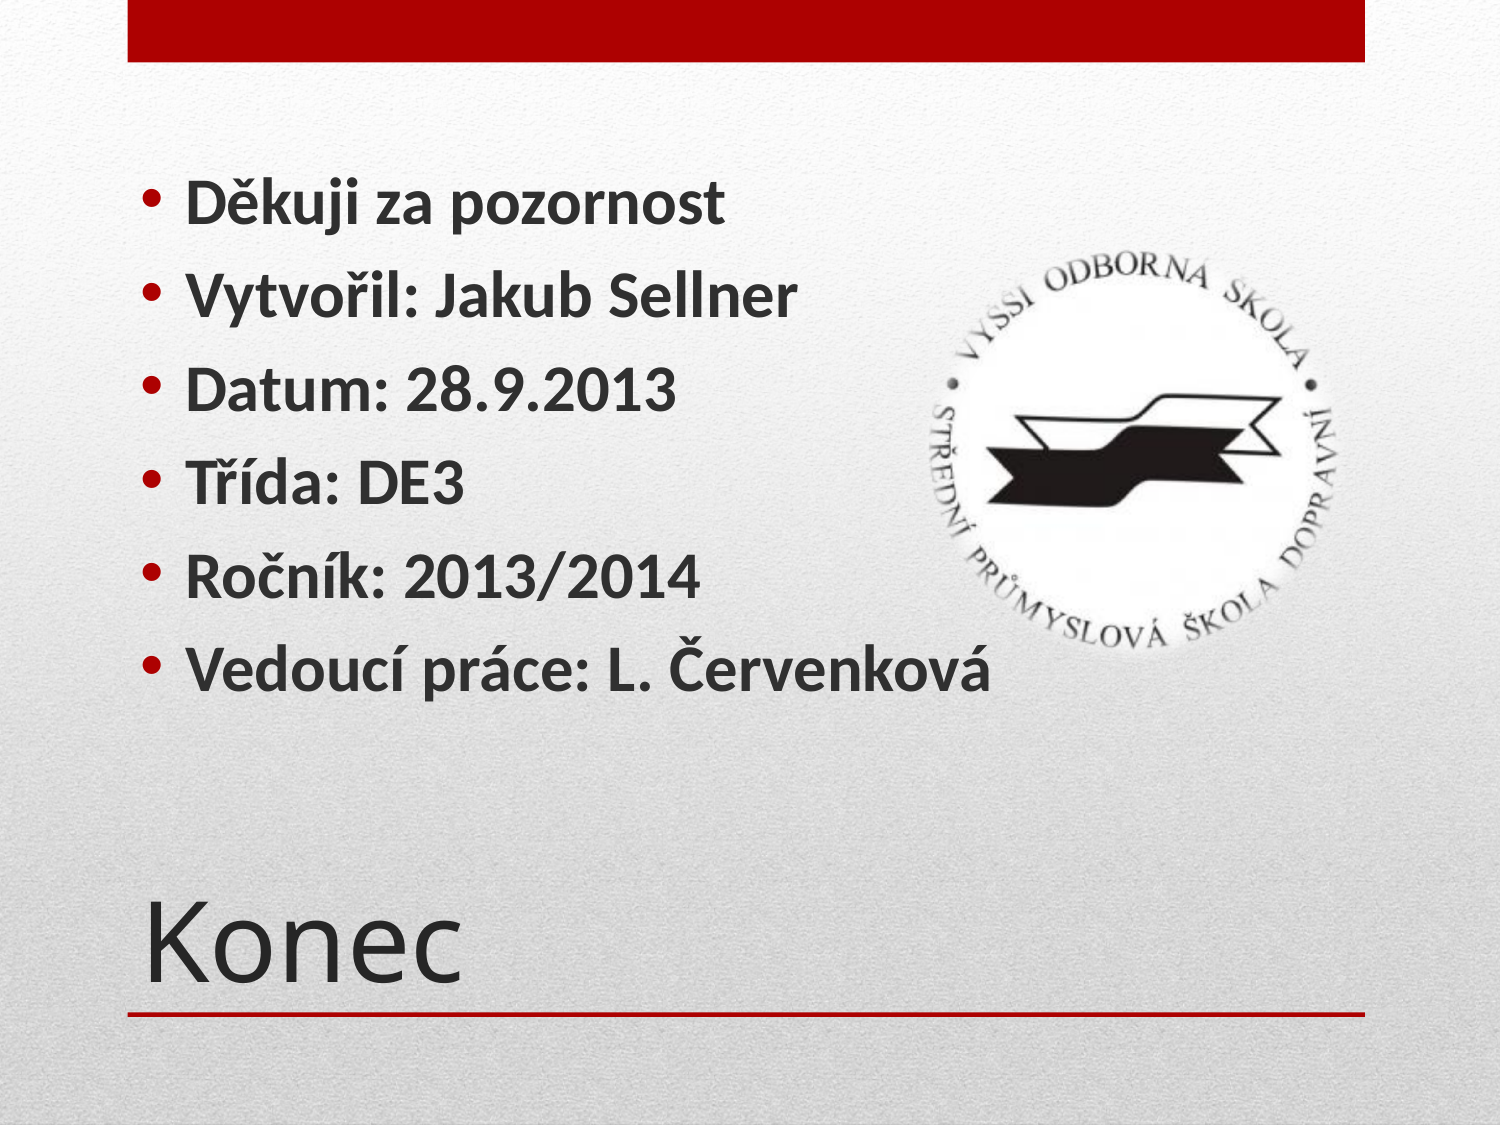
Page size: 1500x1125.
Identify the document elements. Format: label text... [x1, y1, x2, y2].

list Děkuji za pozornost Vytvořil: Jakub Sellner Datum: 28.9.2013 Třída: DE3 Ročník: 2013/2014 Vedoucí práce: L. Červenková [125, 112, 1363, 750]
title Konec [125, 750, 1238, 1013]
picture [914, 230, 1354, 670]
